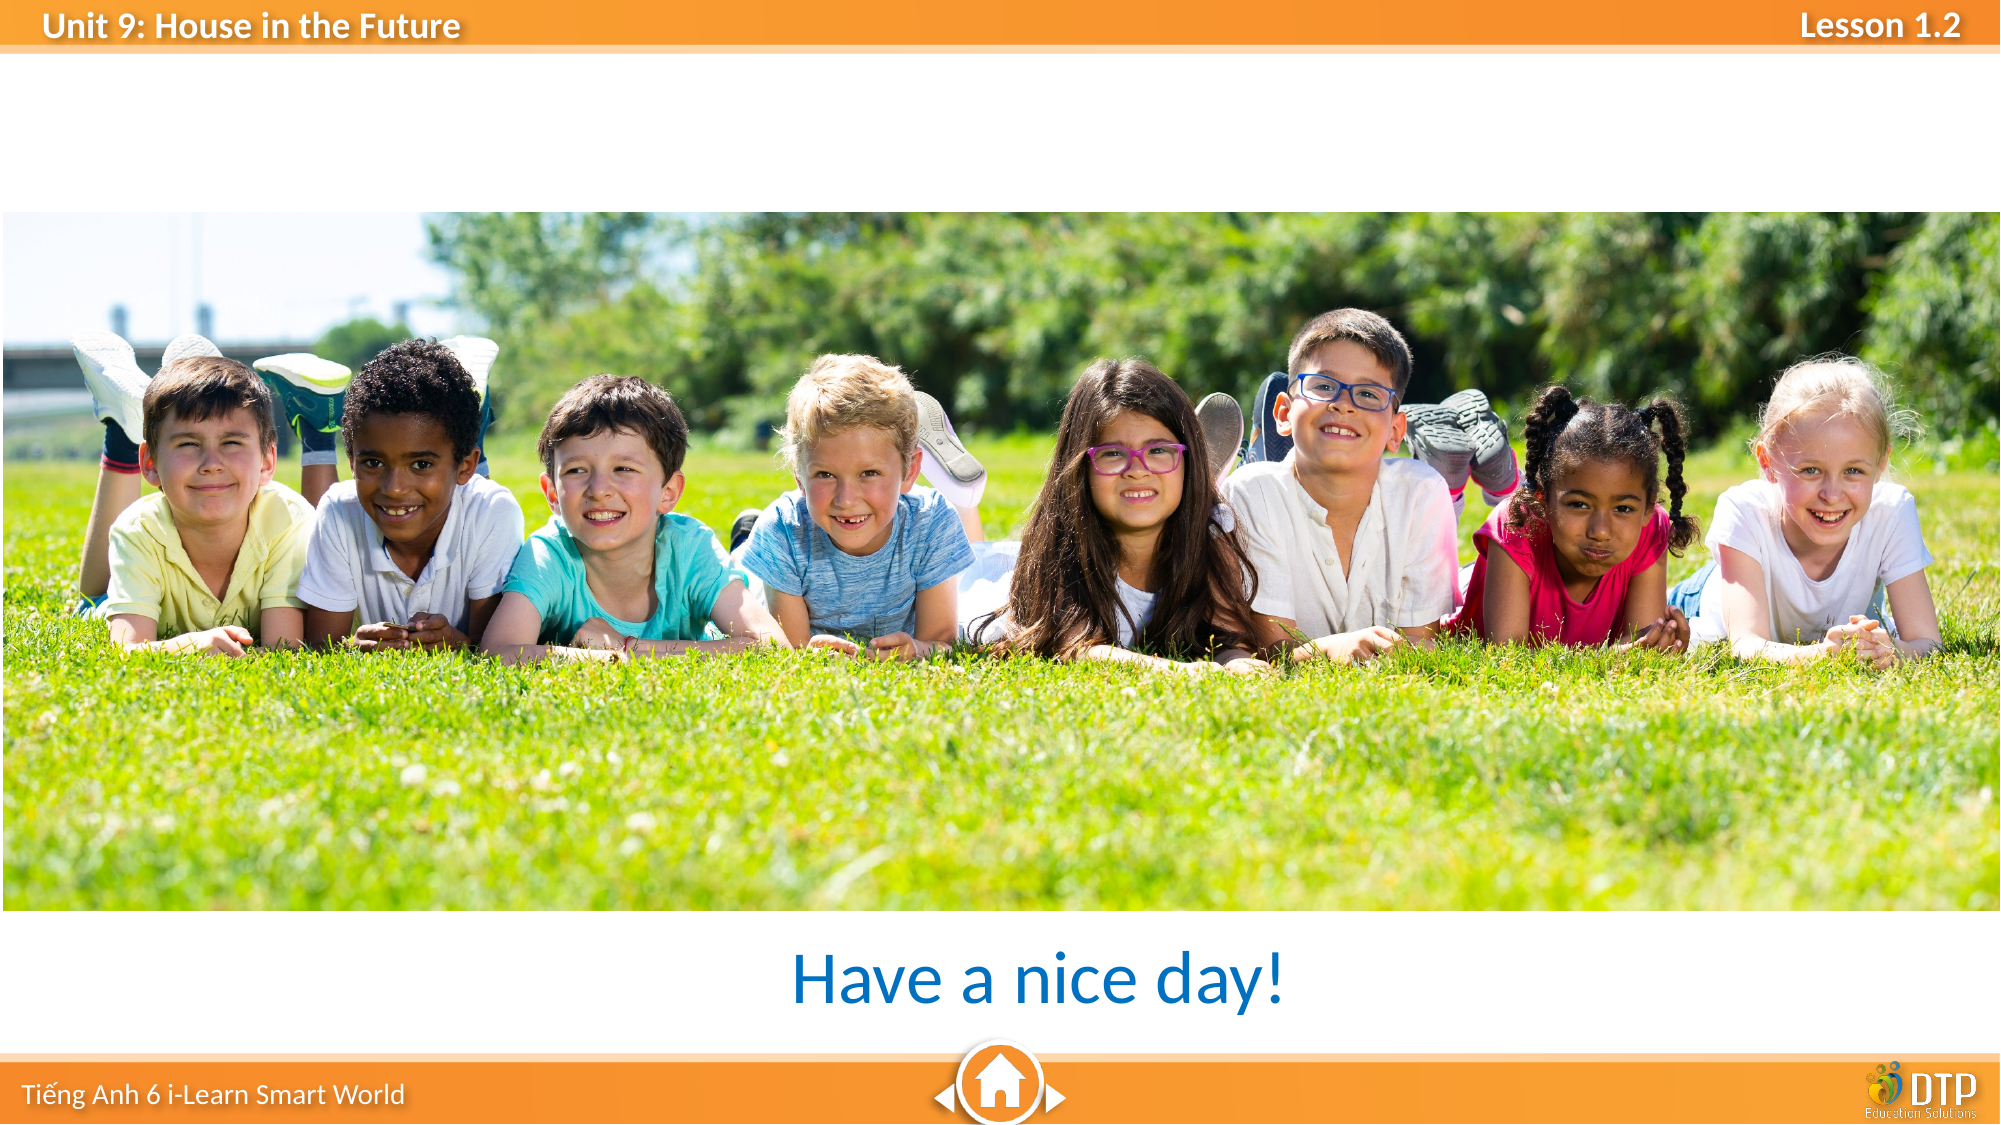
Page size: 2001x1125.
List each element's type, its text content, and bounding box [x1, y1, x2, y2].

picture [0, 0, 2000, 1125]
text_box Have a nice day! [776, 922, 1358, 1026]
